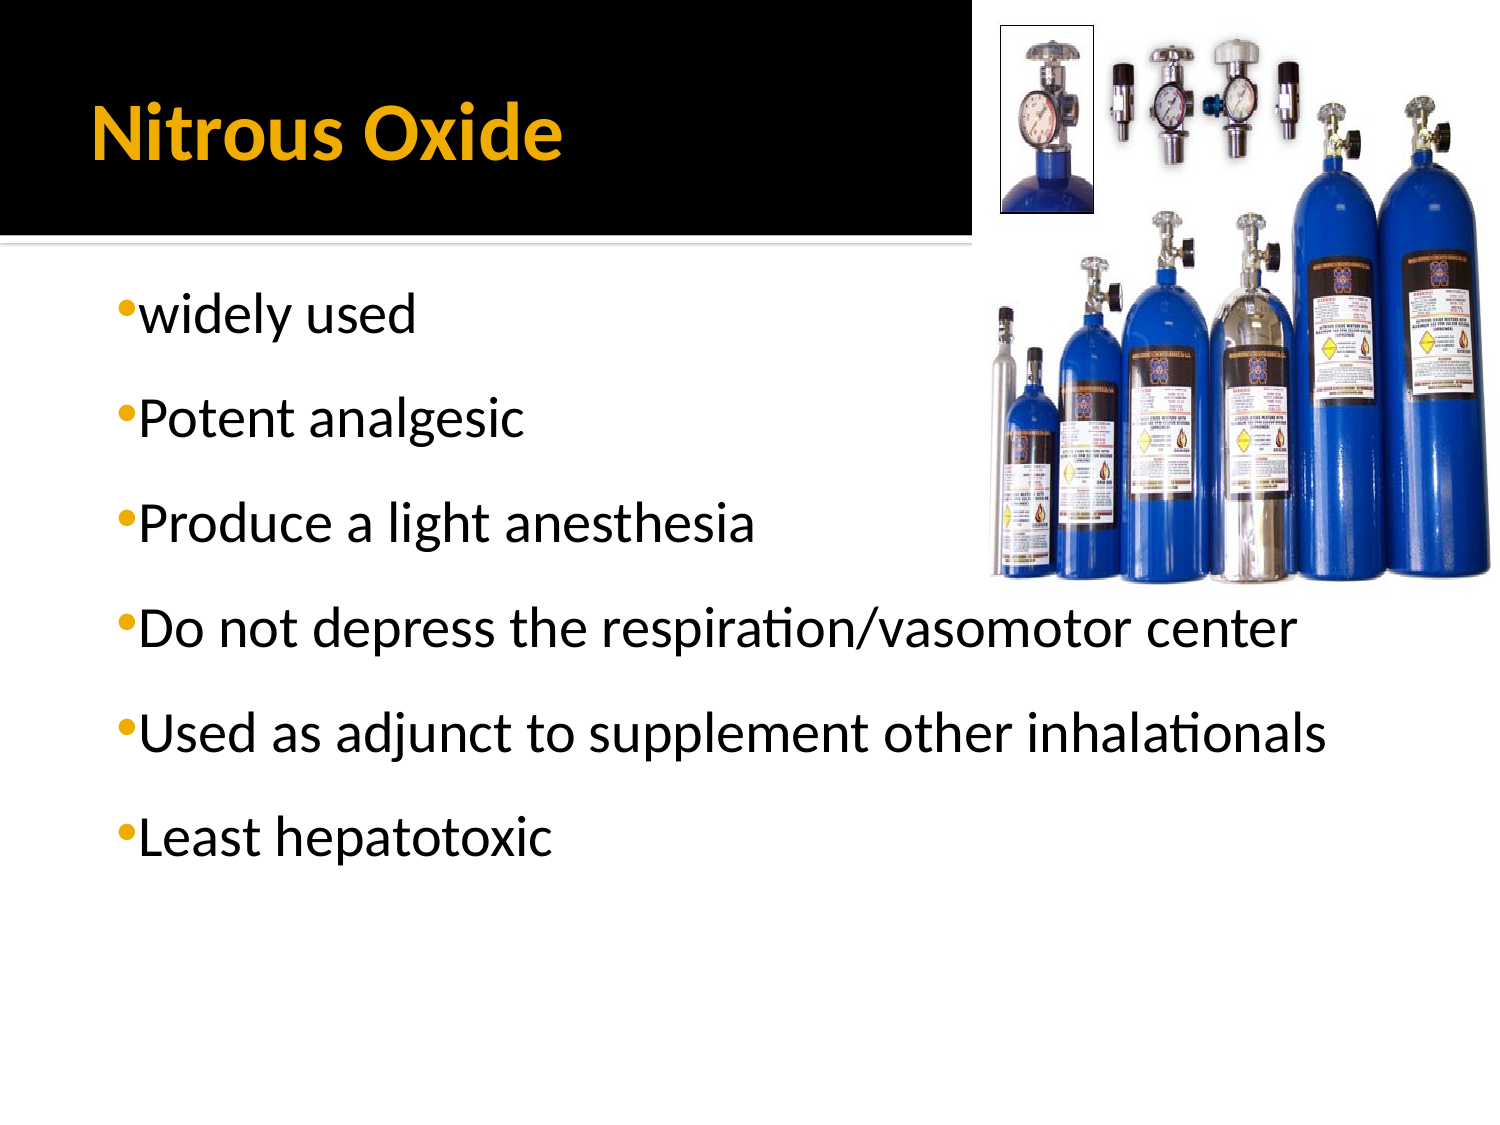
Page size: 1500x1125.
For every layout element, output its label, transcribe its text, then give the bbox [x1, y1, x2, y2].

title Nitrous Oxide [75, 24, 966, 224]
list widely used Potent analgesic Produce a light anesthesia Do not depress the respiration/vasomotor center Used as adjunct to supplement other inhalationals Least hepatotoxic [0, 224, 1500, 1125]
picture [972, 0, 1500, 596]
